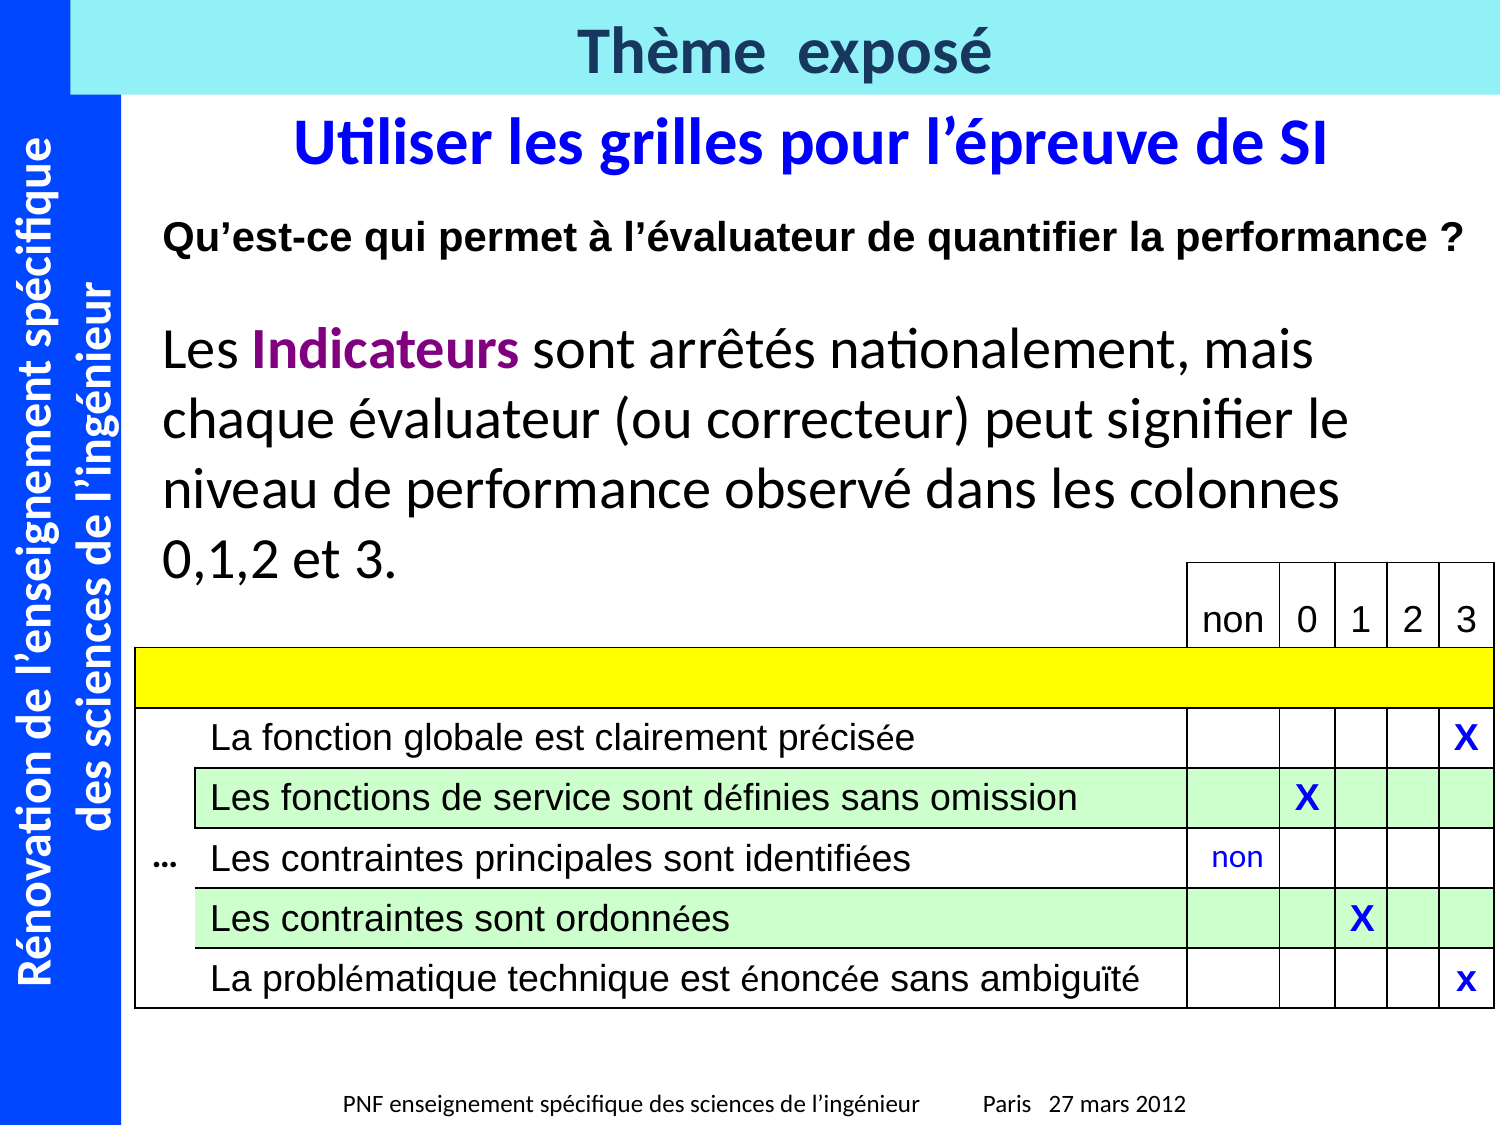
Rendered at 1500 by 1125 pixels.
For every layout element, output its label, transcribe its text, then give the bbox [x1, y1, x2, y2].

table_cell La fonction globale est clairement précisée [195, 709, 1186, 767]
table_cell [136, 648, 1493, 707]
text_box Qu’est-ce qui permet à l’évaluateur de quantifier la performance ? [147, 202, 1500, 267]
table_cell [1440, 829, 1493, 887]
table_cell [1280, 829, 1334, 887]
table_cell [1388, 949, 1438, 1007]
table_cell X [1440, 709, 1493, 767]
table_cell [1388, 889, 1438, 947]
table_cell [1188, 769, 1279, 827]
table_cell [1280, 709, 1334, 767]
table_cell [1280, 949, 1334, 1007]
table_header [195, 563, 1186, 647]
table_cell … [136, 709, 195, 1007]
table_cell [1336, 829, 1386, 887]
table_cell [1440, 769, 1493, 827]
table_header non [1188, 563, 1279, 647]
table_cell X [1280, 769, 1334, 827]
table_header 1 [1336, 563, 1386, 647]
table_cell [1188, 889, 1279, 947]
table_cell x [1440, 949, 1493, 1007]
table_cell [1440, 889, 1493, 947]
table_header 3 [1440, 563, 1493, 647]
table_cell [1188, 709, 1279, 767]
table_cell Les contraintes principales sont identifiées [195, 829, 1186, 887]
table_cell Les contraintes sont ordonnées [195, 889, 1186, 947]
table_header 0 [1280, 563, 1334, 647]
text_box Les Indicateurs sont arrêtés nationalement, mais chaque évaluateur (ou correcteur) peut signifier le niveau de performance observé dans les colonnes 0,1,2 et 3. [147, 302, 1477, 563]
table_cell [1336, 949, 1386, 1007]
table_cell [1388, 769, 1438, 827]
text_box Utiliser les grilles pour l’épreuve de SI [123, 90, 1500, 185]
table_cell [1388, 709, 1438, 767]
table_header 2 [1388, 563, 1438, 647]
table_cell [1280, 889, 1334, 947]
table_header [135, 563, 195, 647]
table_cell Les fonctions de service sont définies sans omission [196, 769, 1186, 827]
table_cell X [1336, 889, 1386, 947]
table_cell La problématique technique est énoncée sans ambiguïté [195, 949, 1186, 1007]
table_cell [1336, 769, 1386, 827]
table_cell [1336, 709, 1386, 767]
table_cell [1188, 949, 1279, 1007]
table_cell non [1188, 829, 1279, 887]
table_cell [1388, 829, 1438, 887]
